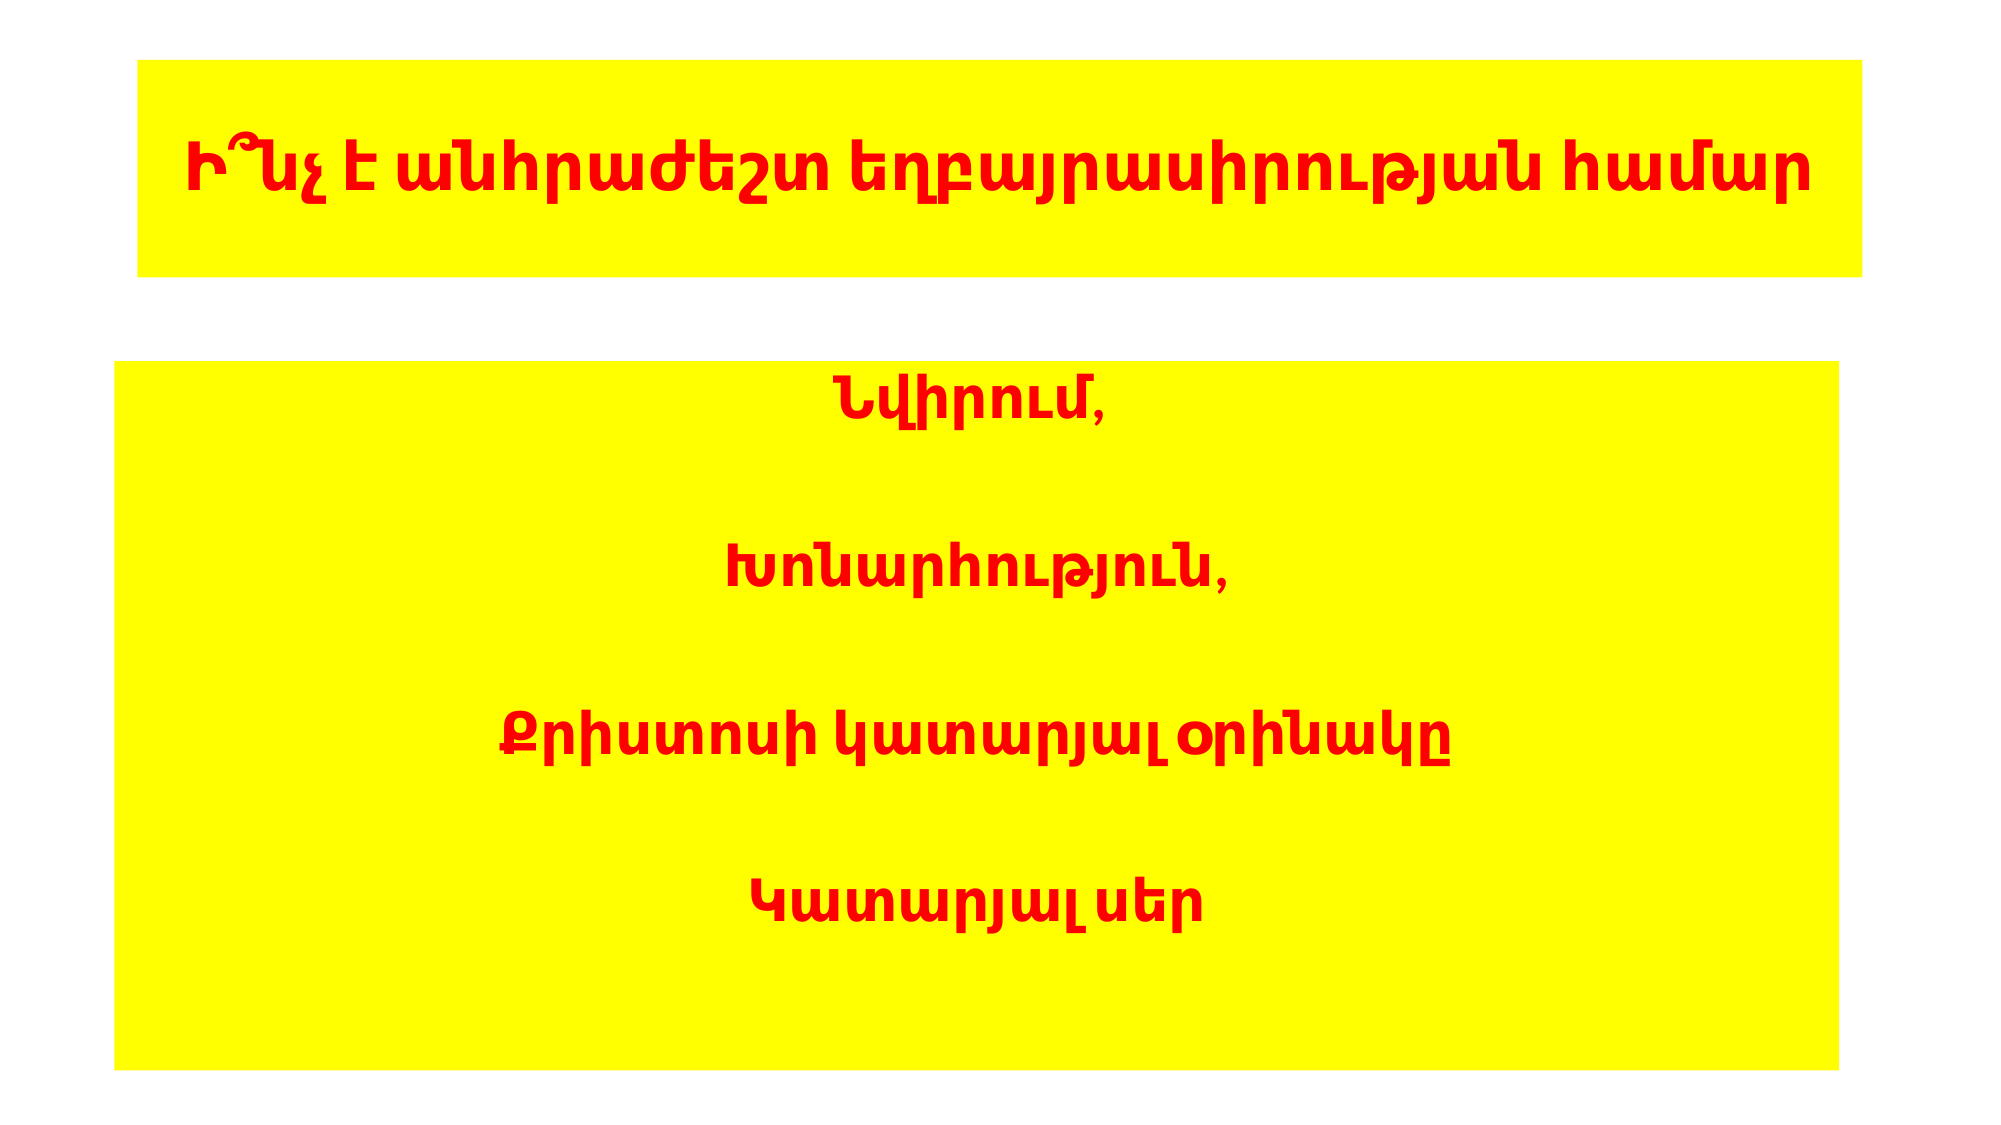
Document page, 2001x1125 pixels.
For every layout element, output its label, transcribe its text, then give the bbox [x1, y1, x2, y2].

list Նվիրում, Խոնարհություն, Քրիստոսի կատարյալ օրինակը Կատարյալ սեր [114, 361, 1840, 1071]
title Ի՞նչ է անհրաժեշտ եղբայրասիրության համար [137, 59, 1863, 278]
